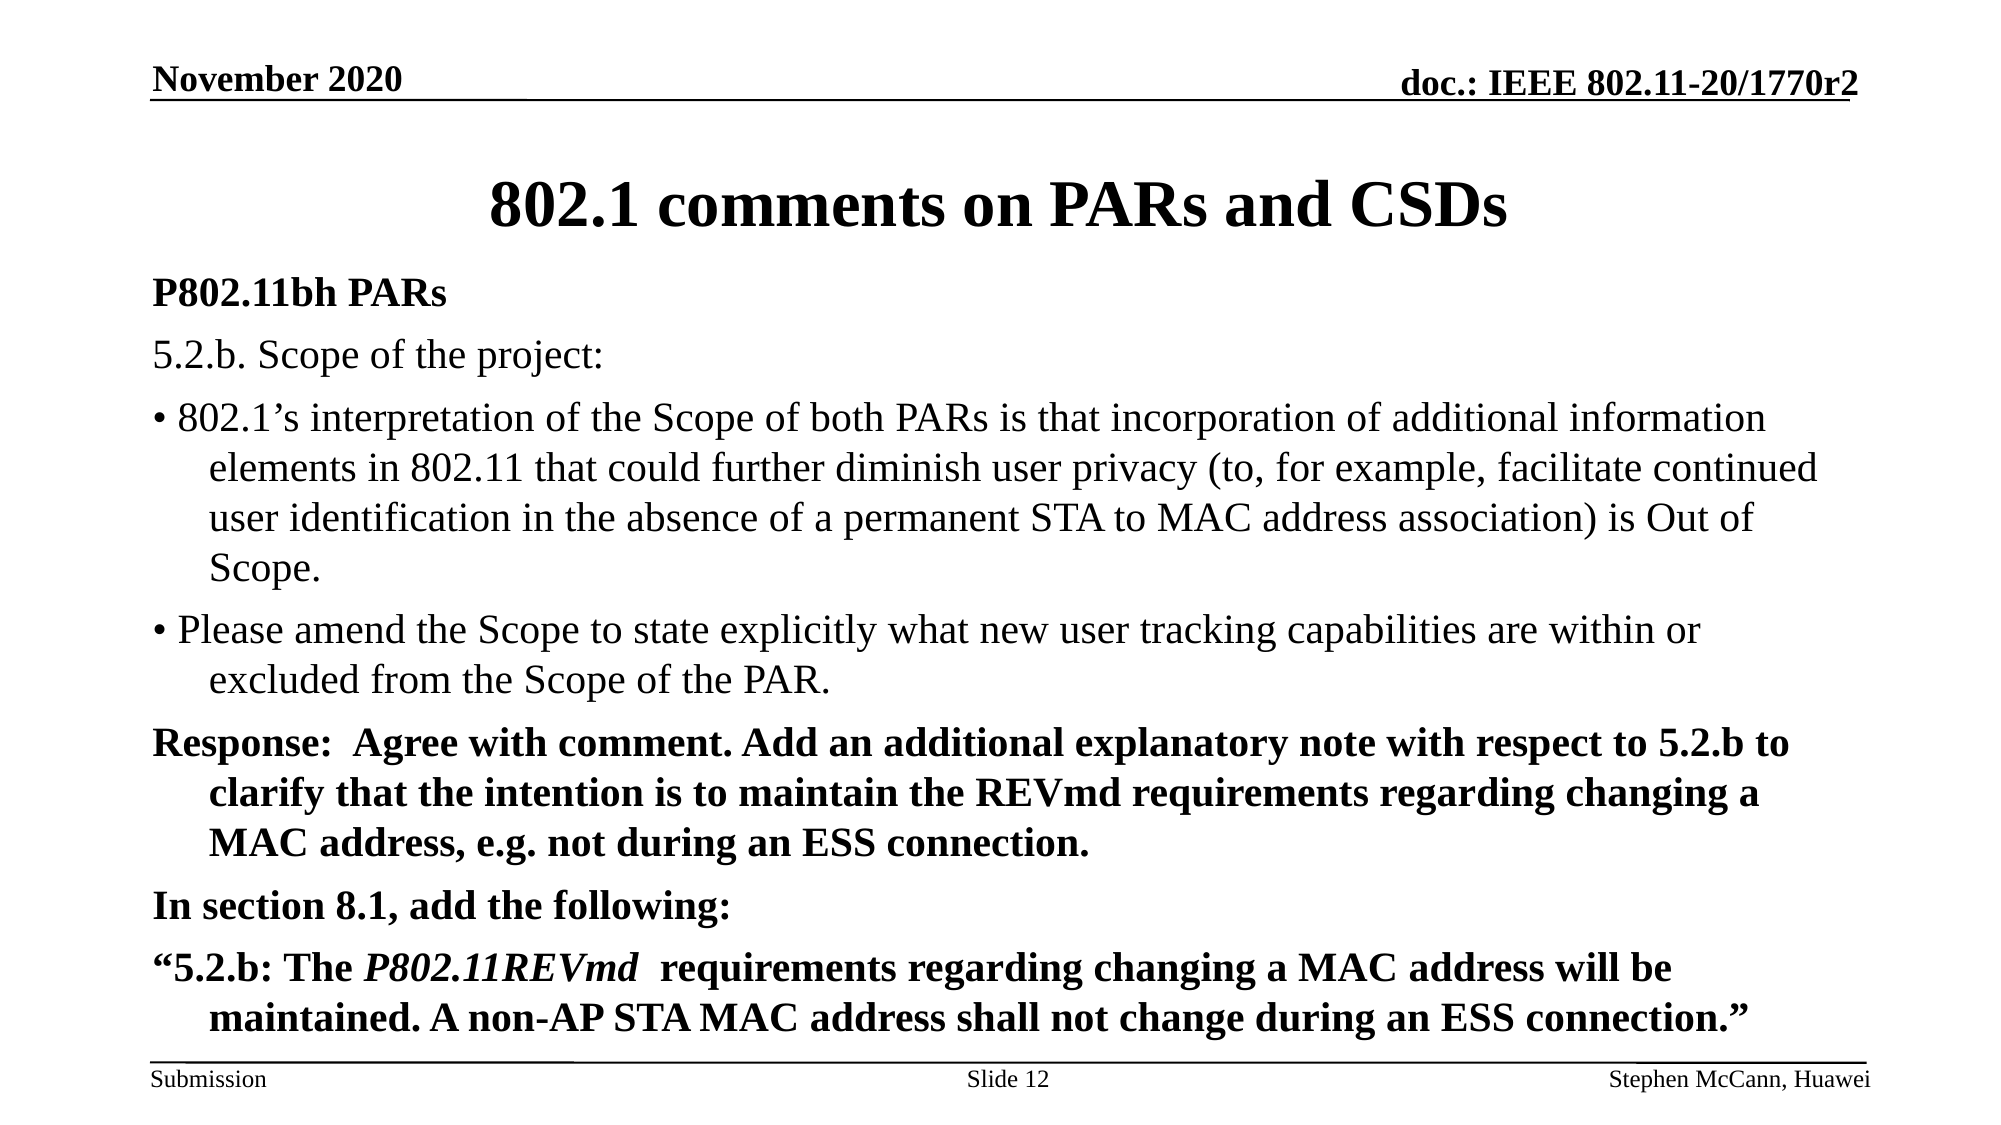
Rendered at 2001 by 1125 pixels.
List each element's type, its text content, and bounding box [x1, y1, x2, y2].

title 802.1 comments on PARs and CSDs [149, 112, 1850, 288]
list P802.11bh PARs 5.2.b. Scope of the project: • 802.1’s interpretation of the Scope of both PARs is that incorporation of additional information elements in 802.11 that could further diminish user privacy (to, for example, facilitate continued user identification in the absence of a permanent STA to MAC address association) is Out of Scope. • Please amend the Scope to state explicitly what new user tracking capabilities are within or excluded from the Scope of the PAR. Response: Agree with comment. Add an additional explanatory note with respect to 5.2.b to clarify that the intention is to maintain the REVmd requirements regarding changing a MAC address, e.g. not during an ESS connection. In section 8.1, add the following: “5.2.b: The P802.11REVmd requirements regarding changing a MAC address will be maintained. A non-AP STA MAC address shall not change during an ESS connection.” [137, 256, 1838, 1008]
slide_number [152, 54, 563, 100]
slide_number Slide 12 [950, 1061, 1067, 1123]
footer Stephen McCann, Huawei [1174, 1061, 1872, 1093]
